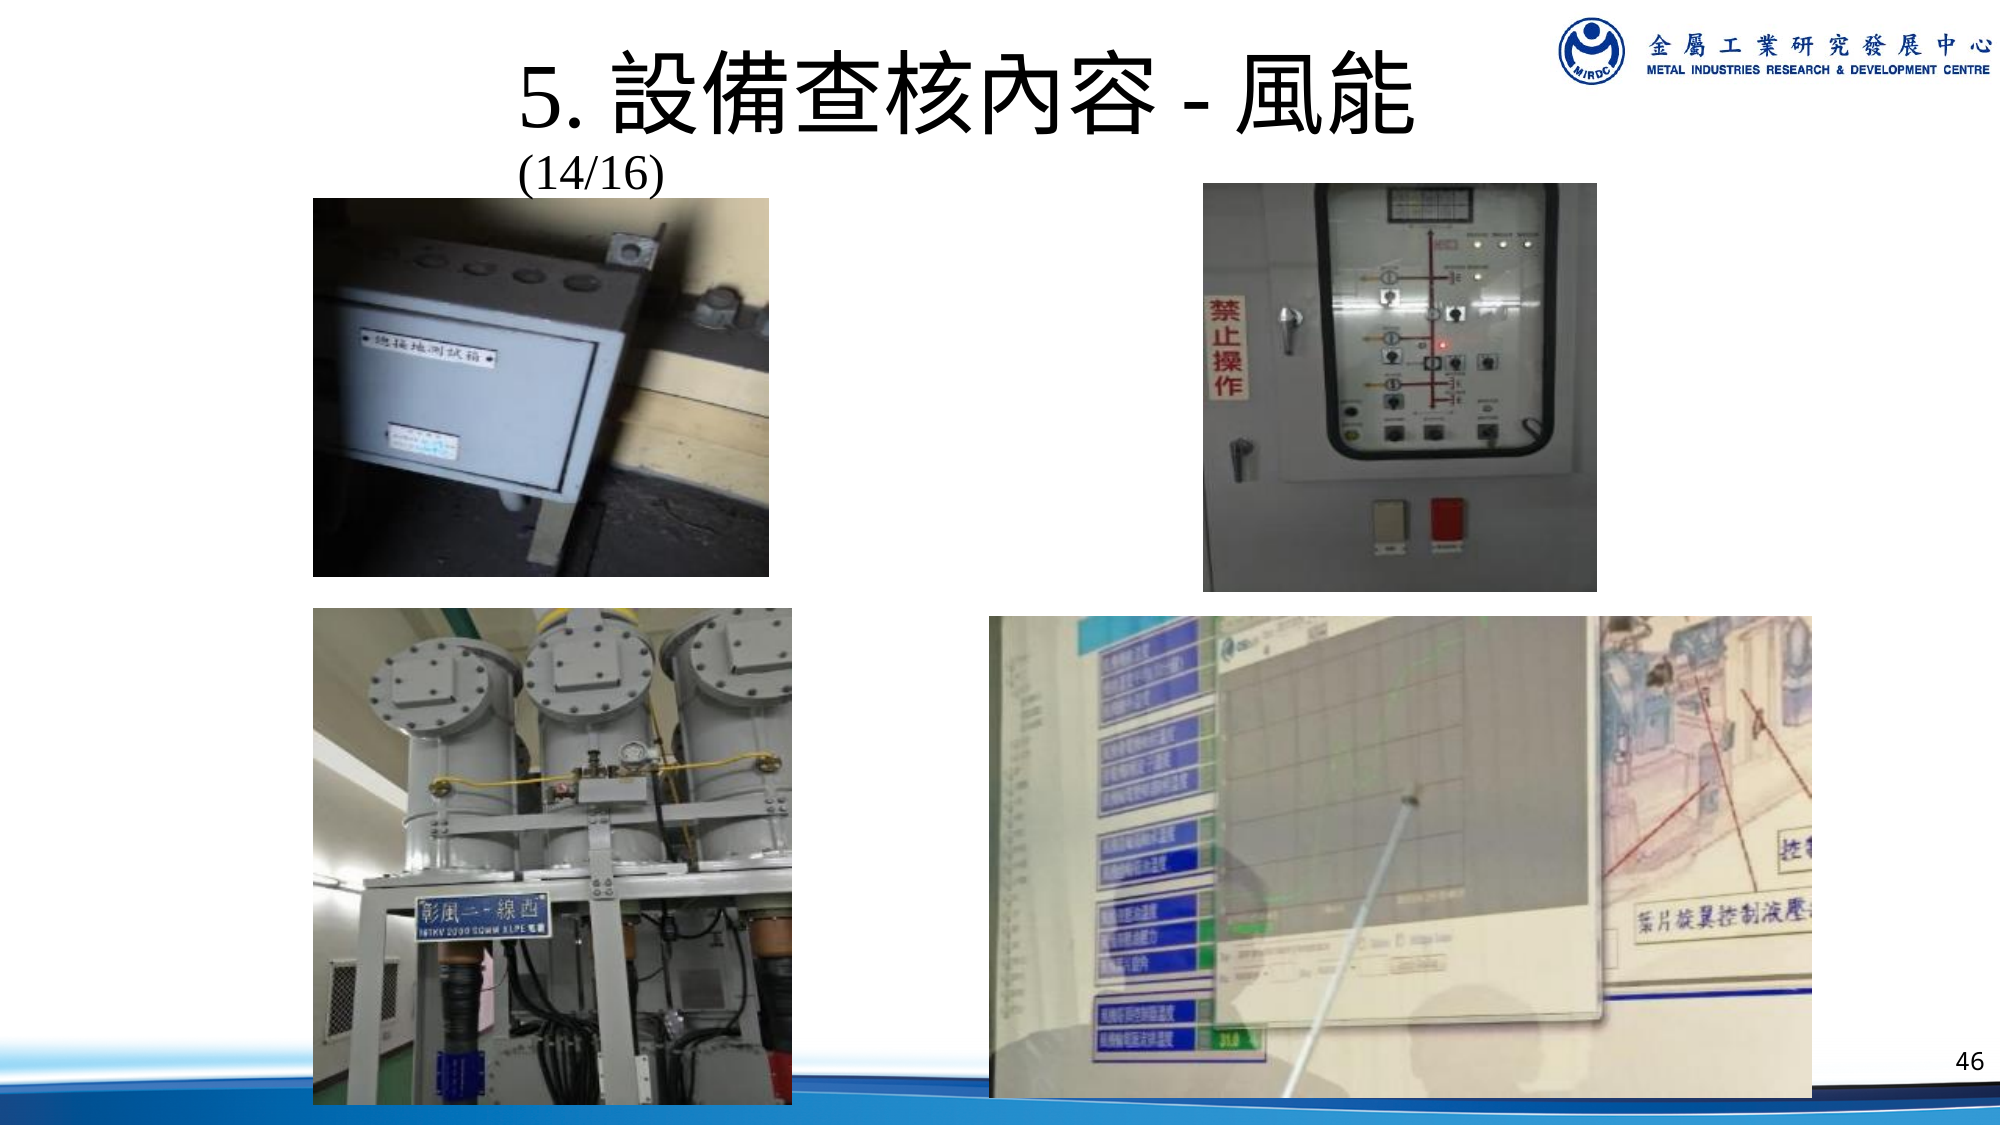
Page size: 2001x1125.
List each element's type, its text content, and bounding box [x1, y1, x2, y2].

slide_number 46 [1812, 1032, 2000, 1093]
picture [313, 198, 769, 577]
picture [988, 616, 1812, 1098]
picture [313, 608, 792, 1105]
picture [1550, 0, 2000, 96]
picture [1203, 183, 1597, 592]
text_box 5.設備查核內容-風能(14/16) [502, 59, 1498, 189]
